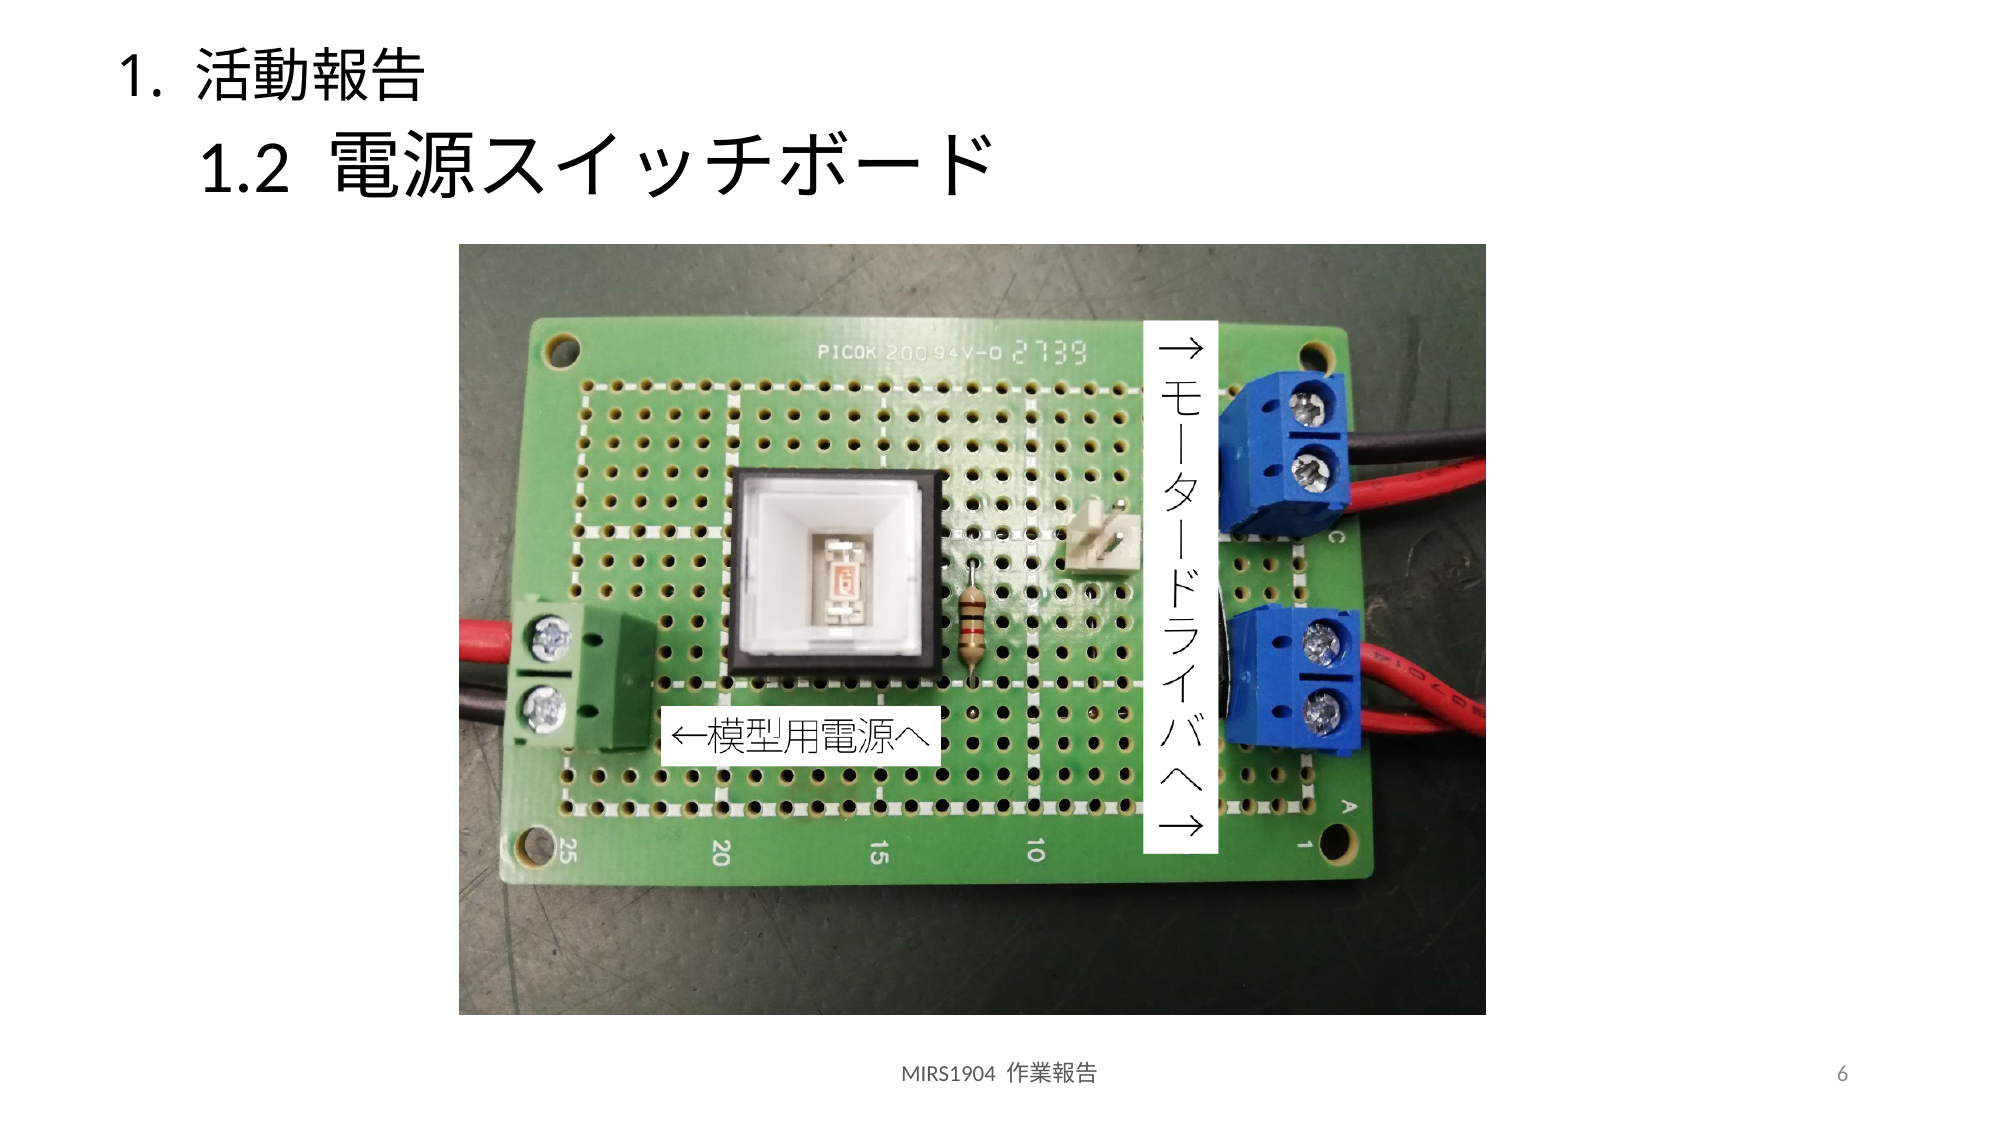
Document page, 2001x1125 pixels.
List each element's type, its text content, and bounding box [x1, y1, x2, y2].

text_box 1.2 電源スイッチボード [181, 110, 1017, 215]
slide_number 6 [1413, 1042, 1864, 1103]
footer MIRS1904 作業報告 [662, 1042, 1338, 1103]
title 1. 活動報告 [101, 44, 984, 111]
picture [459, 244, 1486, 1015]
